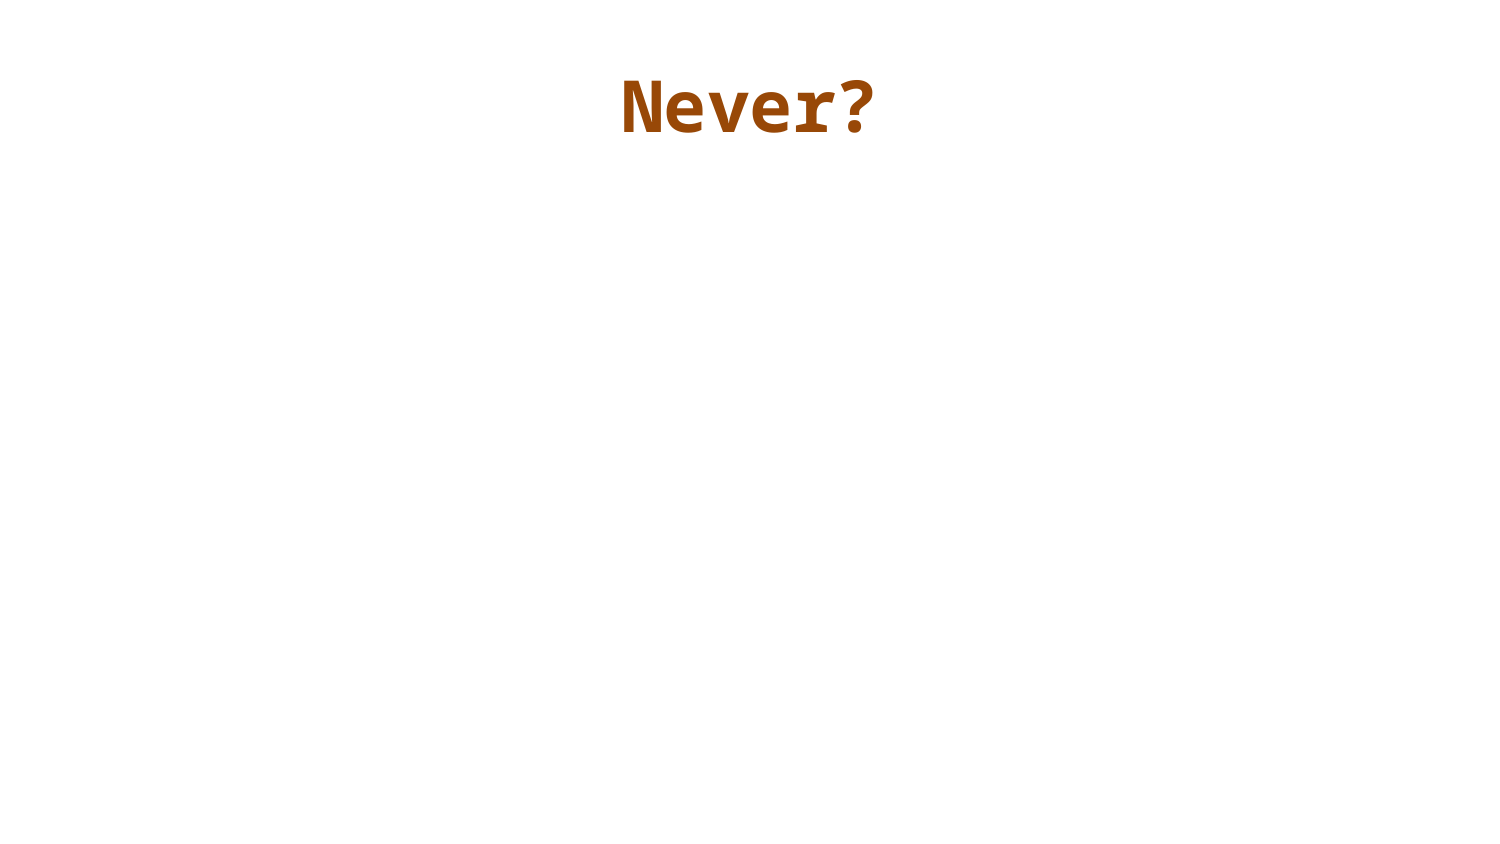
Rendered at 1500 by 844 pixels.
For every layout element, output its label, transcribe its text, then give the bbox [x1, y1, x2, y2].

title Never? [75, 33, 1425, 175]
